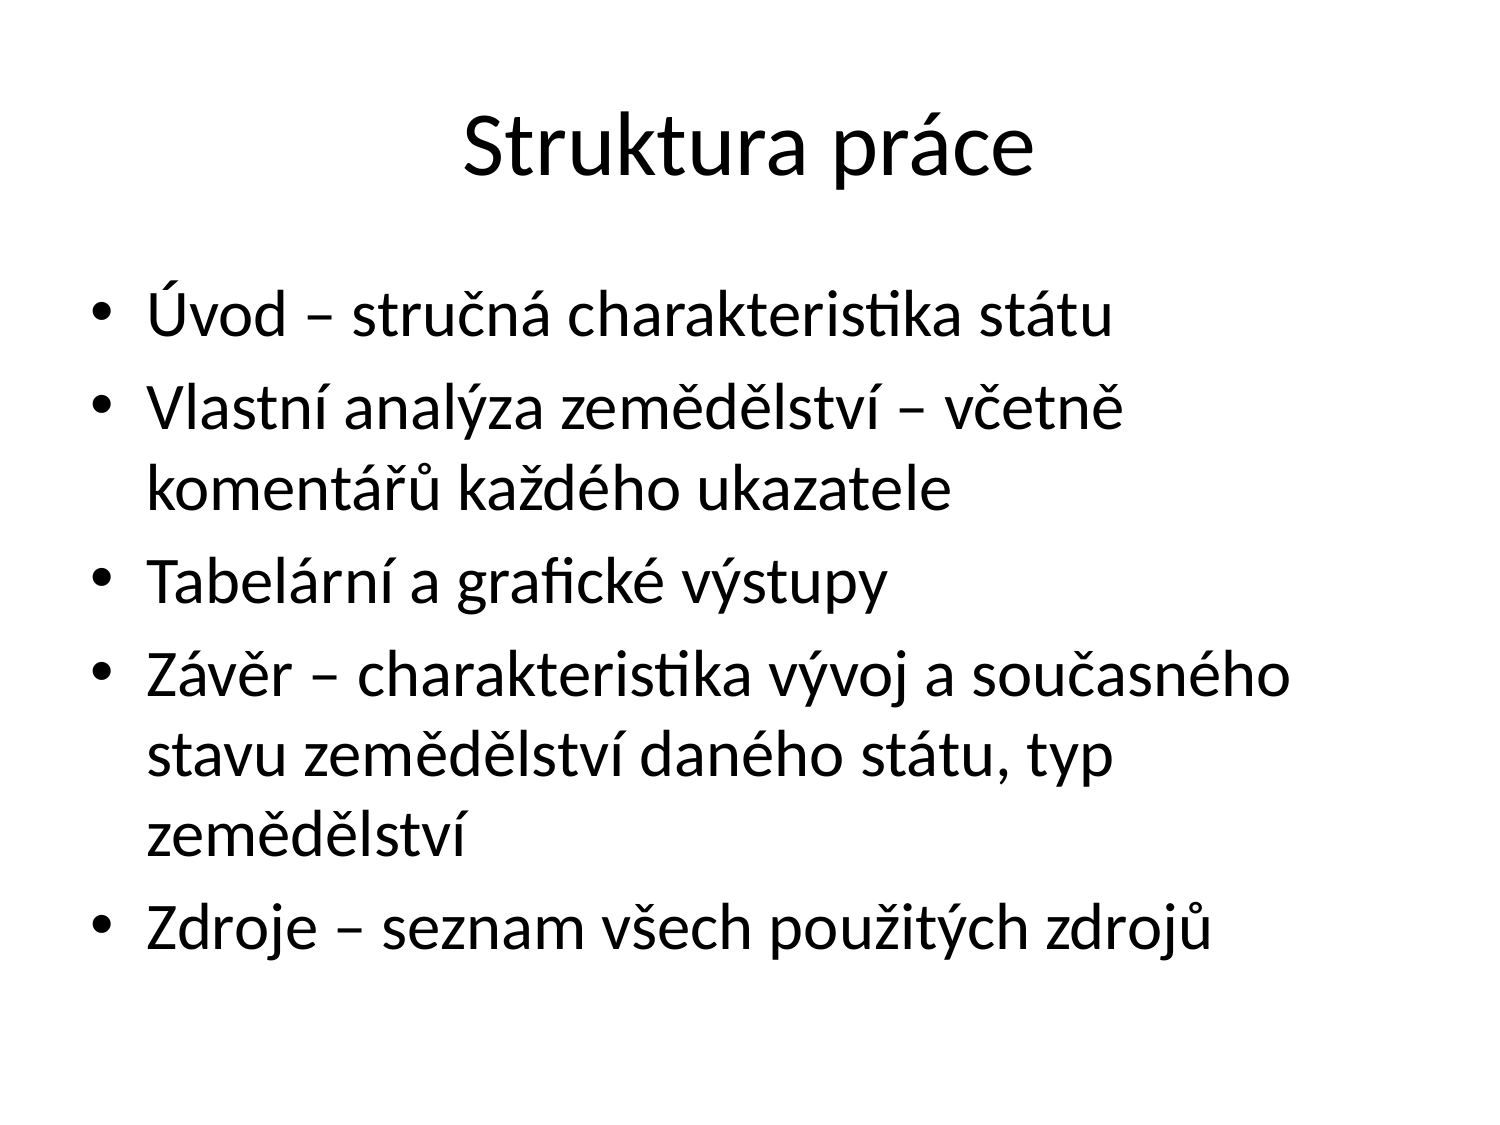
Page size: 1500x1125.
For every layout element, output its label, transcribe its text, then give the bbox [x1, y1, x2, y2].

title Struktura práce [75, 45, 1425, 233]
list Úvod – stručná charakteristika státu Vlastní analýza zemědělství – včetně komentářů každého ukazatele Tabelární a grafické výstupy Závěr – charakteristika vývoj a současného stavu zemědělství daného státu, typ zemědělství Zdroje – seznam všech použitých zdrojů [75, 262, 1425, 1005]
